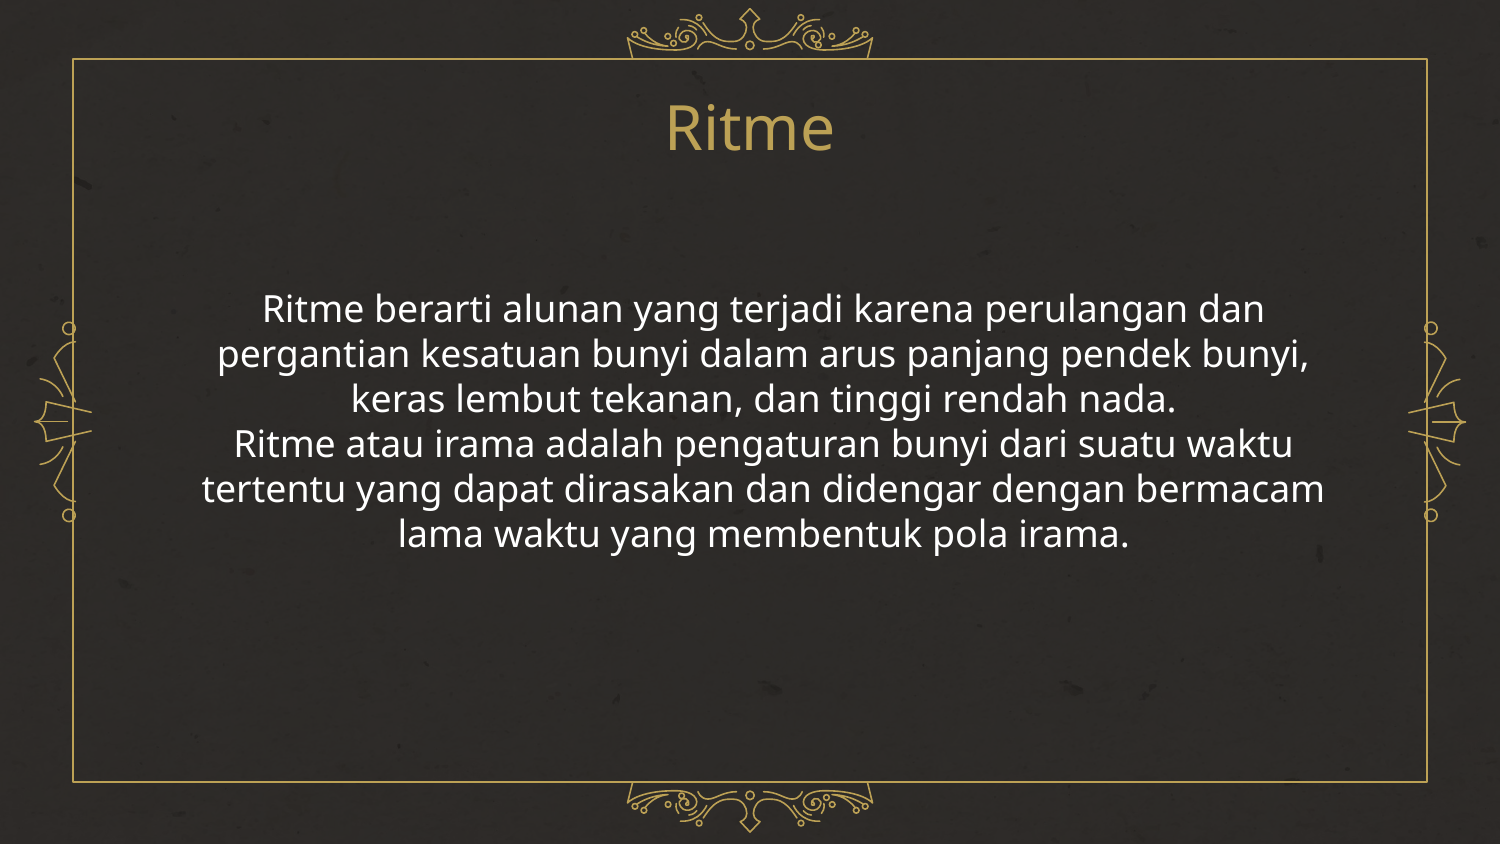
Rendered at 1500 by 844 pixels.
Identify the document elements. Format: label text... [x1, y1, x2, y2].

title Ritme [118, 72, 1382, 167]
subtitle Ritme berarti alunan yang terjadi karena perulangan dan pergantian kesatuan bunyi dalam arus panjang pendek bunyi, keras lembut tekanan, dan tinggi rendah nada. Ritme atau irama adalah pengaturan bunyi dari suatu waktu tertentu yang dapat dirasakan dan didengar dengan bermacam lama waktu yang membentuk pola irama. [167, 270, 1361, 700]
